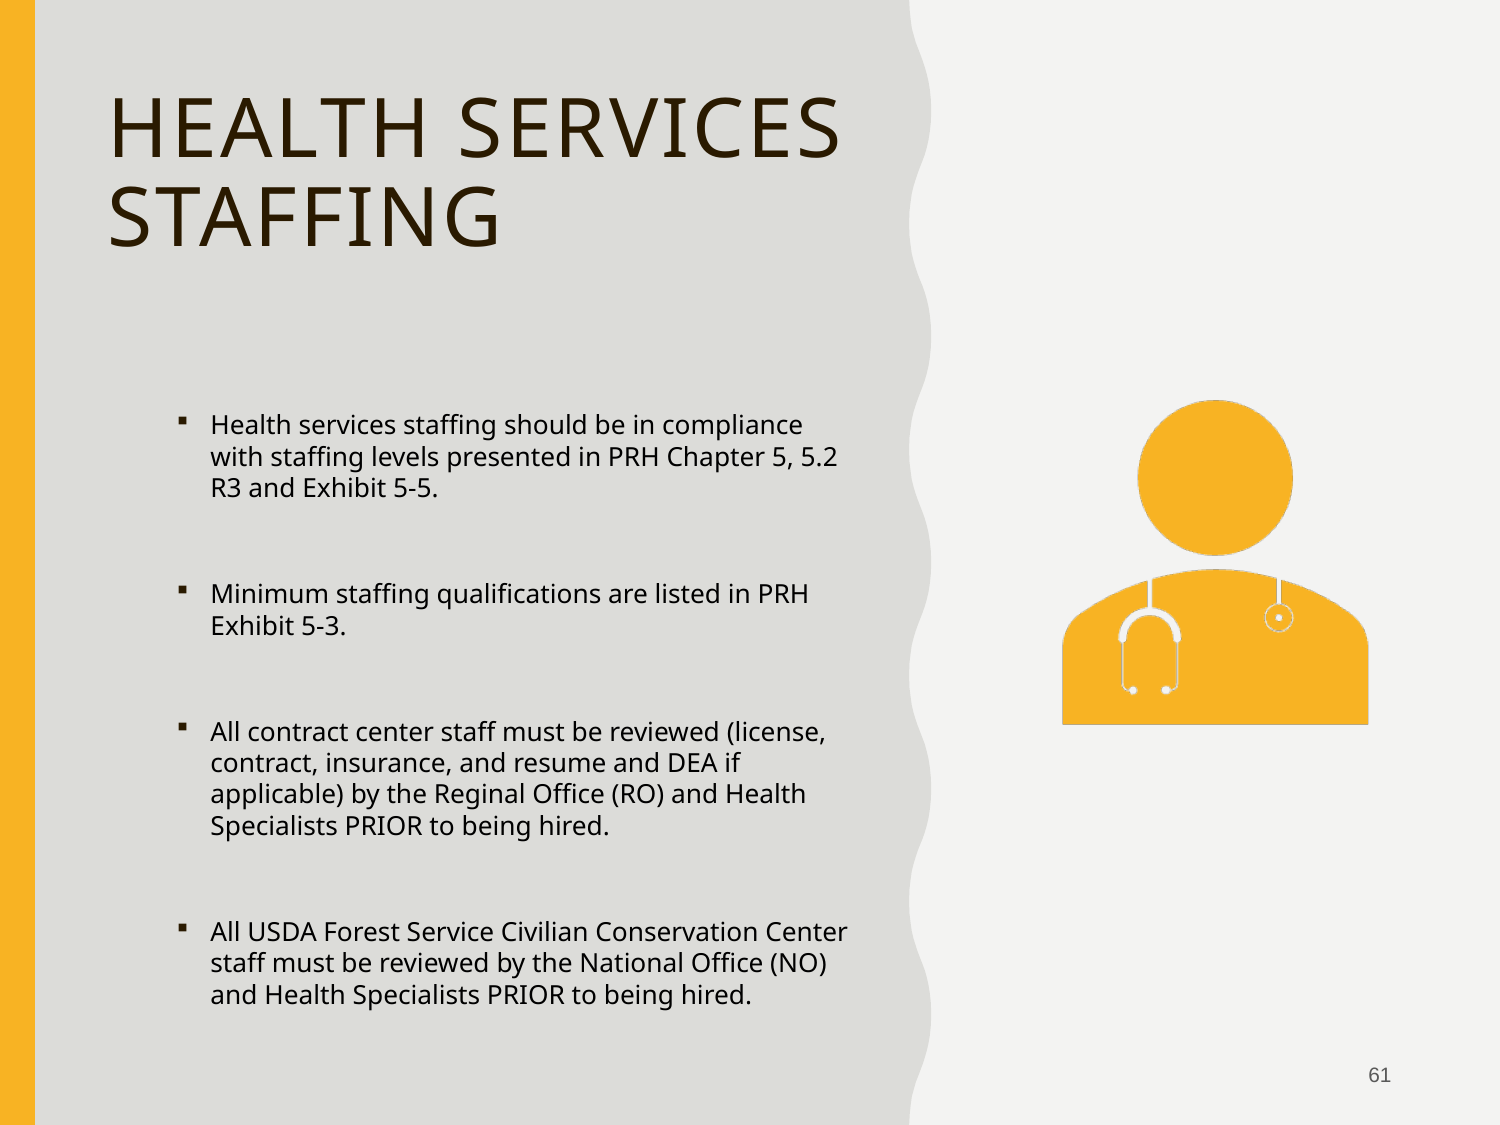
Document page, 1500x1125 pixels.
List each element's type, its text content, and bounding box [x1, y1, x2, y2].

text_box [36, 0, 932, 1125]
list Health services staffing should be in compliance with staffing levels presented in PRH Chapter 5, 5.2 R3 and Exhibit 5-5. Minimum staffing qualifications are listed in PRH Exhibit 5-3. All contract center staff must be reviewed (license, contract, insurance, and resume and DEA if applicable) by the Reginal Office (RO) and Health Specialists PRIOR to being hired. All USDA Forest Service Civilian Conservation Center staff must be reviewed by the National Office (NO) and Health Specialists PRIOR to being hired. [94, 400, 870, 1046]
text_box [0, 0, 36, 1125]
text_box [910, 0, 1500, 1125]
picture [990, 337, 1441, 788]
slide_number 61 [1059, 1045, 1407, 1103]
title Health Services Staffing [92, 79, 873, 349]
